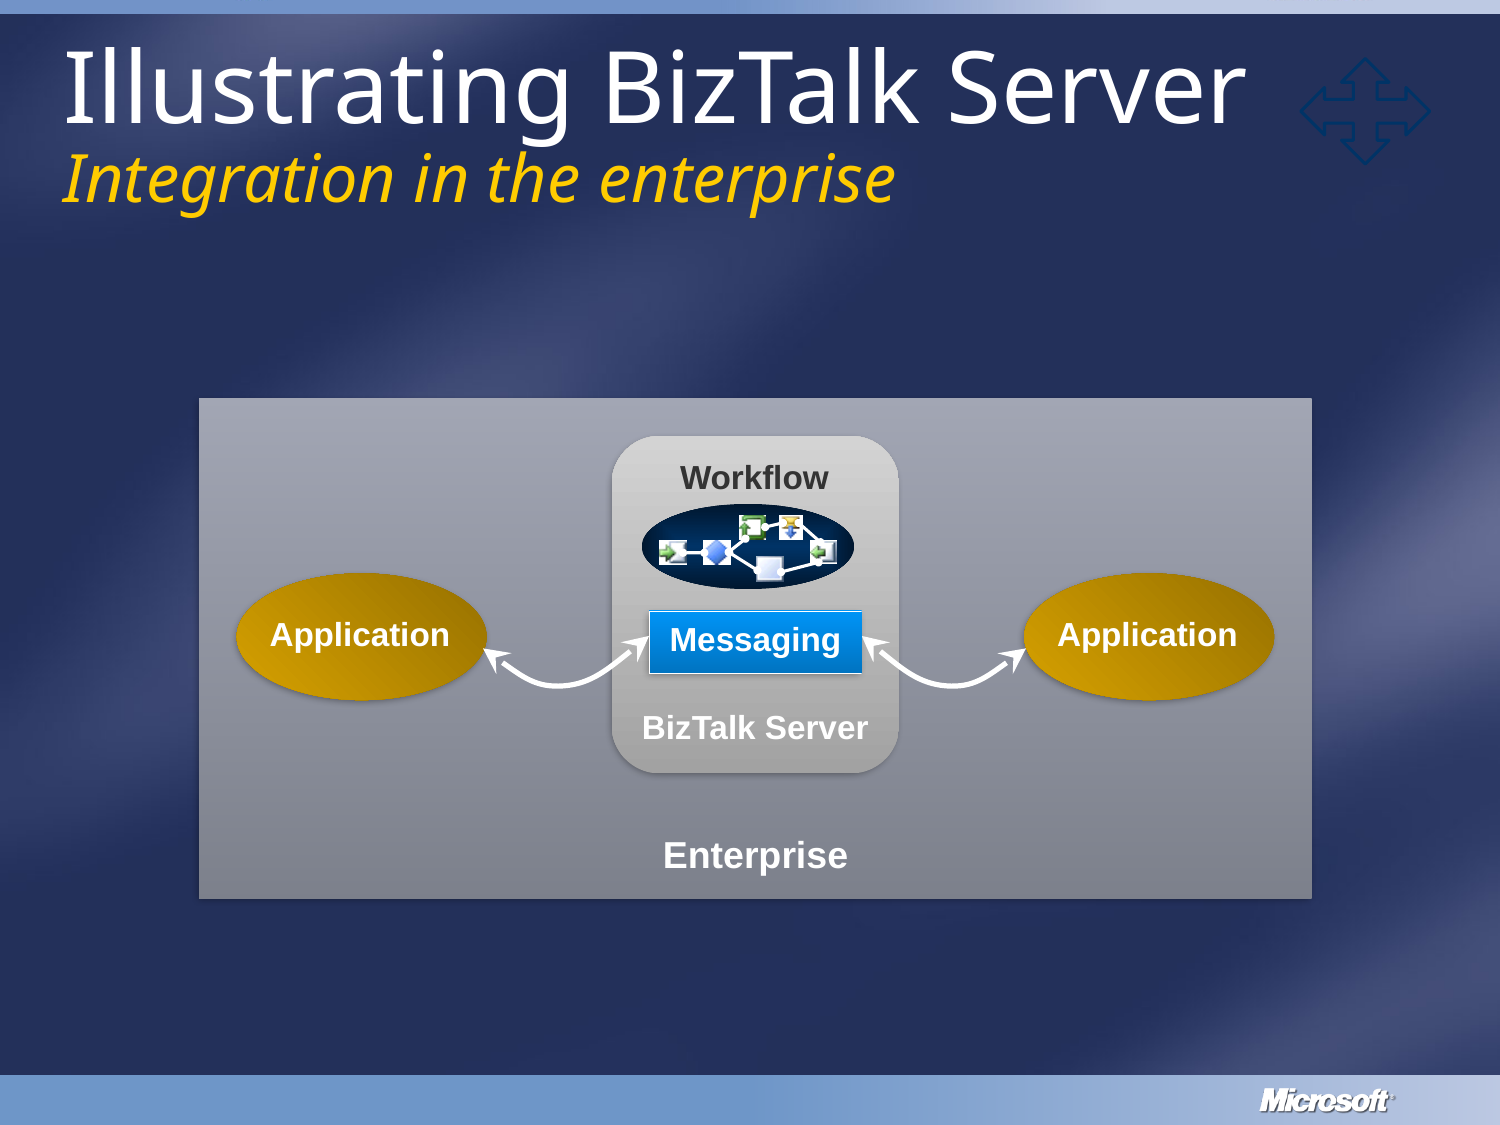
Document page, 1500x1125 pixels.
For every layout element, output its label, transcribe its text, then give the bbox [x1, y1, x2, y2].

text_box [1030, 607, 1275, 701]
title Illustrating BizTalk Server Integration in the enterprise [63, 37, 1438, 220]
text_box [253, 573, 470, 605]
text_box [1300, 57, 1431, 165]
text_box [199, 398, 1312, 899]
text_box Application [247, 605, 473, 661]
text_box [561, 435, 950, 609]
picture [0, 0, 1500, 1076]
picture [1259, 1088, 1397, 1114]
text_box Application [1034, 605, 1260, 661]
text_box Enterprise [624, 823, 887, 884]
text_box [1041, 573, 1258, 605]
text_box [482, 610, 1027, 689]
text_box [629, 448, 880, 590]
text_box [561, 698, 950, 774]
text_box [236, 608, 478, 701]
